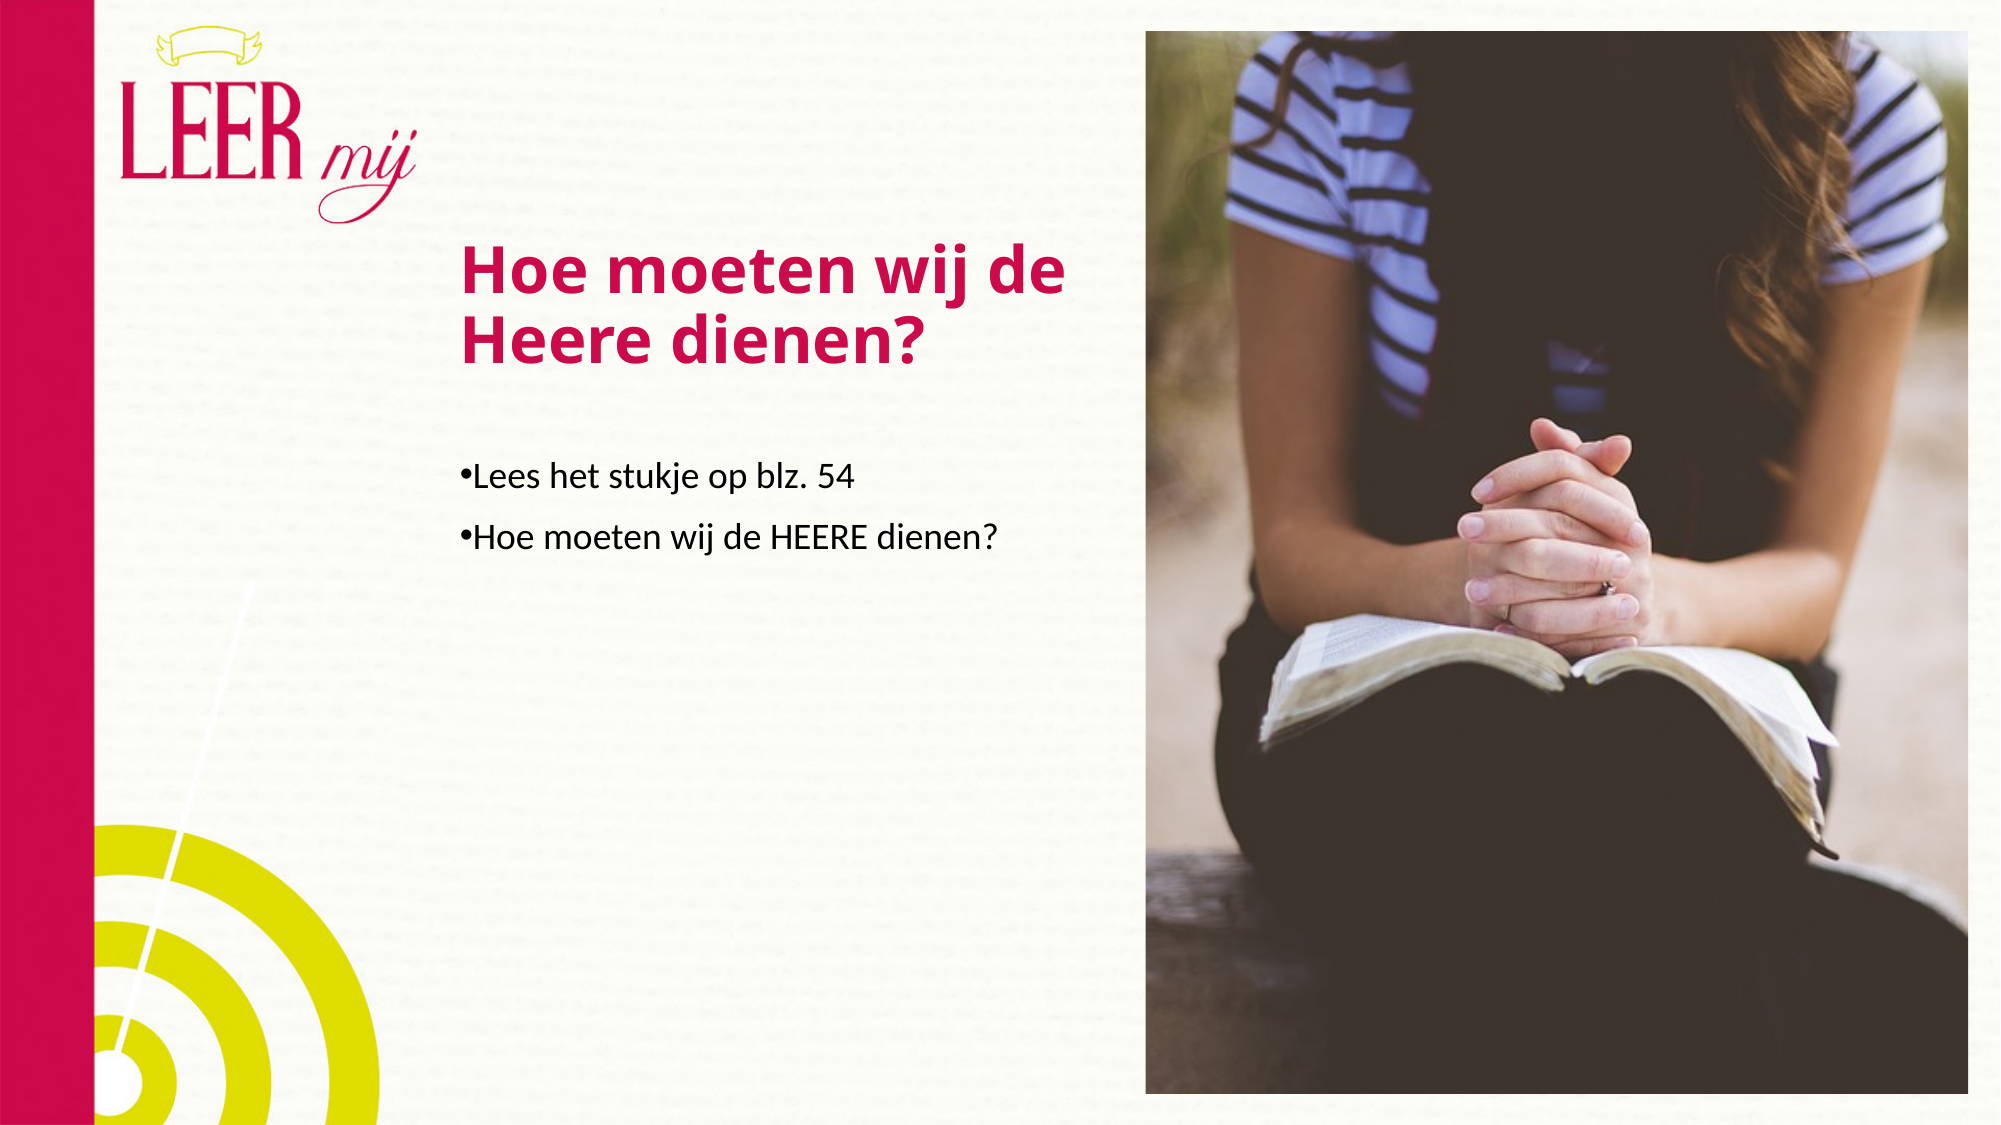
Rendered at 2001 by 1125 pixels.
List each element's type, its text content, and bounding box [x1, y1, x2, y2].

list Lees het stukje op blz. 54 Hoe moeten wij de HEERE dienen? [444, 448, 1105, 968]
picture [0, 0, 2001, 1125]
title Hoe moeten wij de Heere dienen? [444, 229, 1102, 386]
